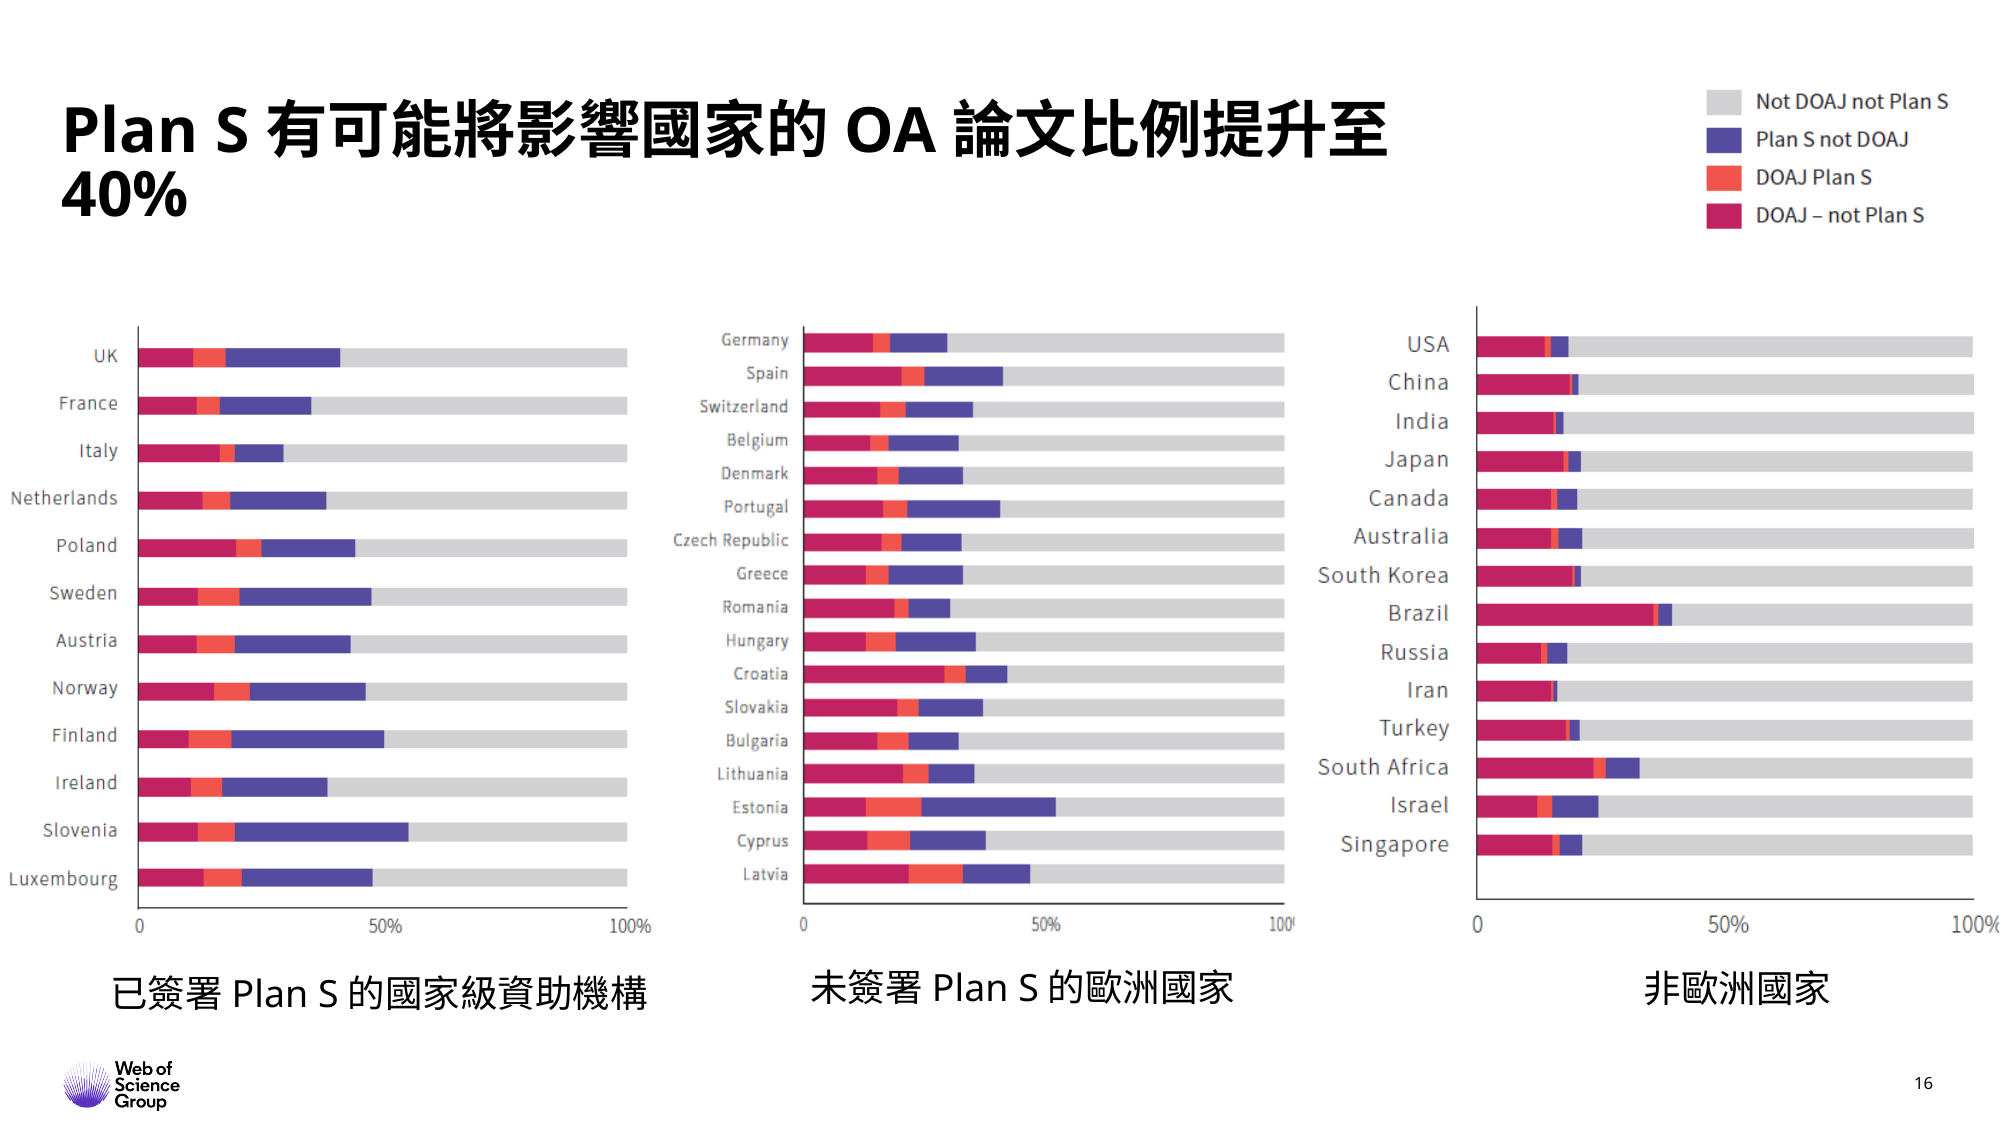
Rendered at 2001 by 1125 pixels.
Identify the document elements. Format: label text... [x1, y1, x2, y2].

picture [1696, 37, 1970, 254]
text_box 非歐洲國家 [1629, 964, 1847, 1018]
slide_number 16 [1885, 1073, 1934, 1100]
picture [54, 1052, 189, 1120]
picture [0, 279, 2000, 964]
text_box 未簽署Plan S的歐洲國家 [795, 956, 1251, 1017]
title Plan S有可能將影響國家的OA論文比例提升至40% [61, 101, 1506, 231]
text_box 已簽署Plan S的國家級資助機構 [95, 962, 663, 1023]
